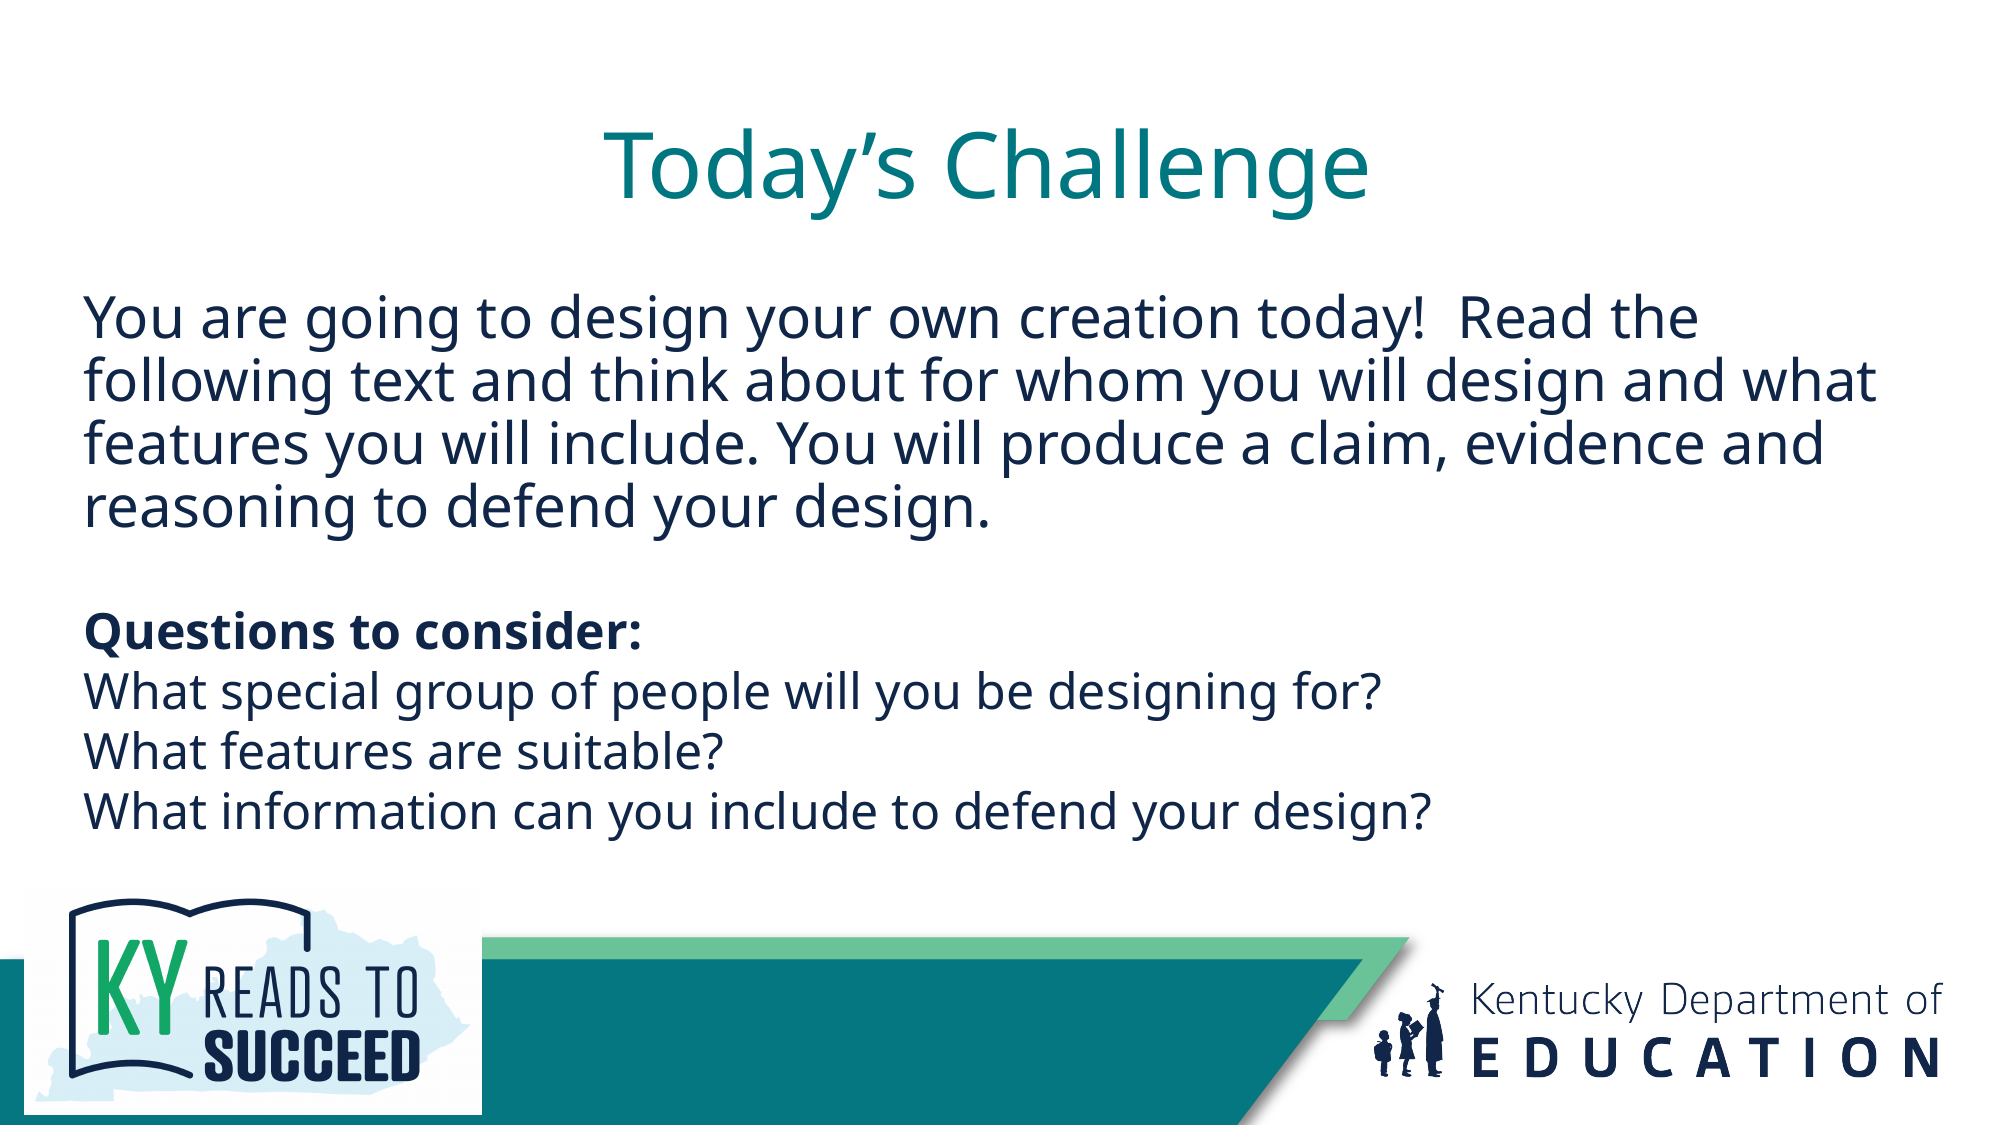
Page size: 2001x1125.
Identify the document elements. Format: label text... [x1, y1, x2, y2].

title Today’s Challenge [137, 59, 1863, 278]
list You are going to design your own creation today! Read the following text and think about for whom you will design and what features you will include. You will produce a claim, evidence and reasoning to defend your design. Questions to consider: What special group of people will you be designing for? What features are suitable? What information can you include to defend your design? [68, 280, 1918, 995]
picture [0, 0, 2001, 1125]
